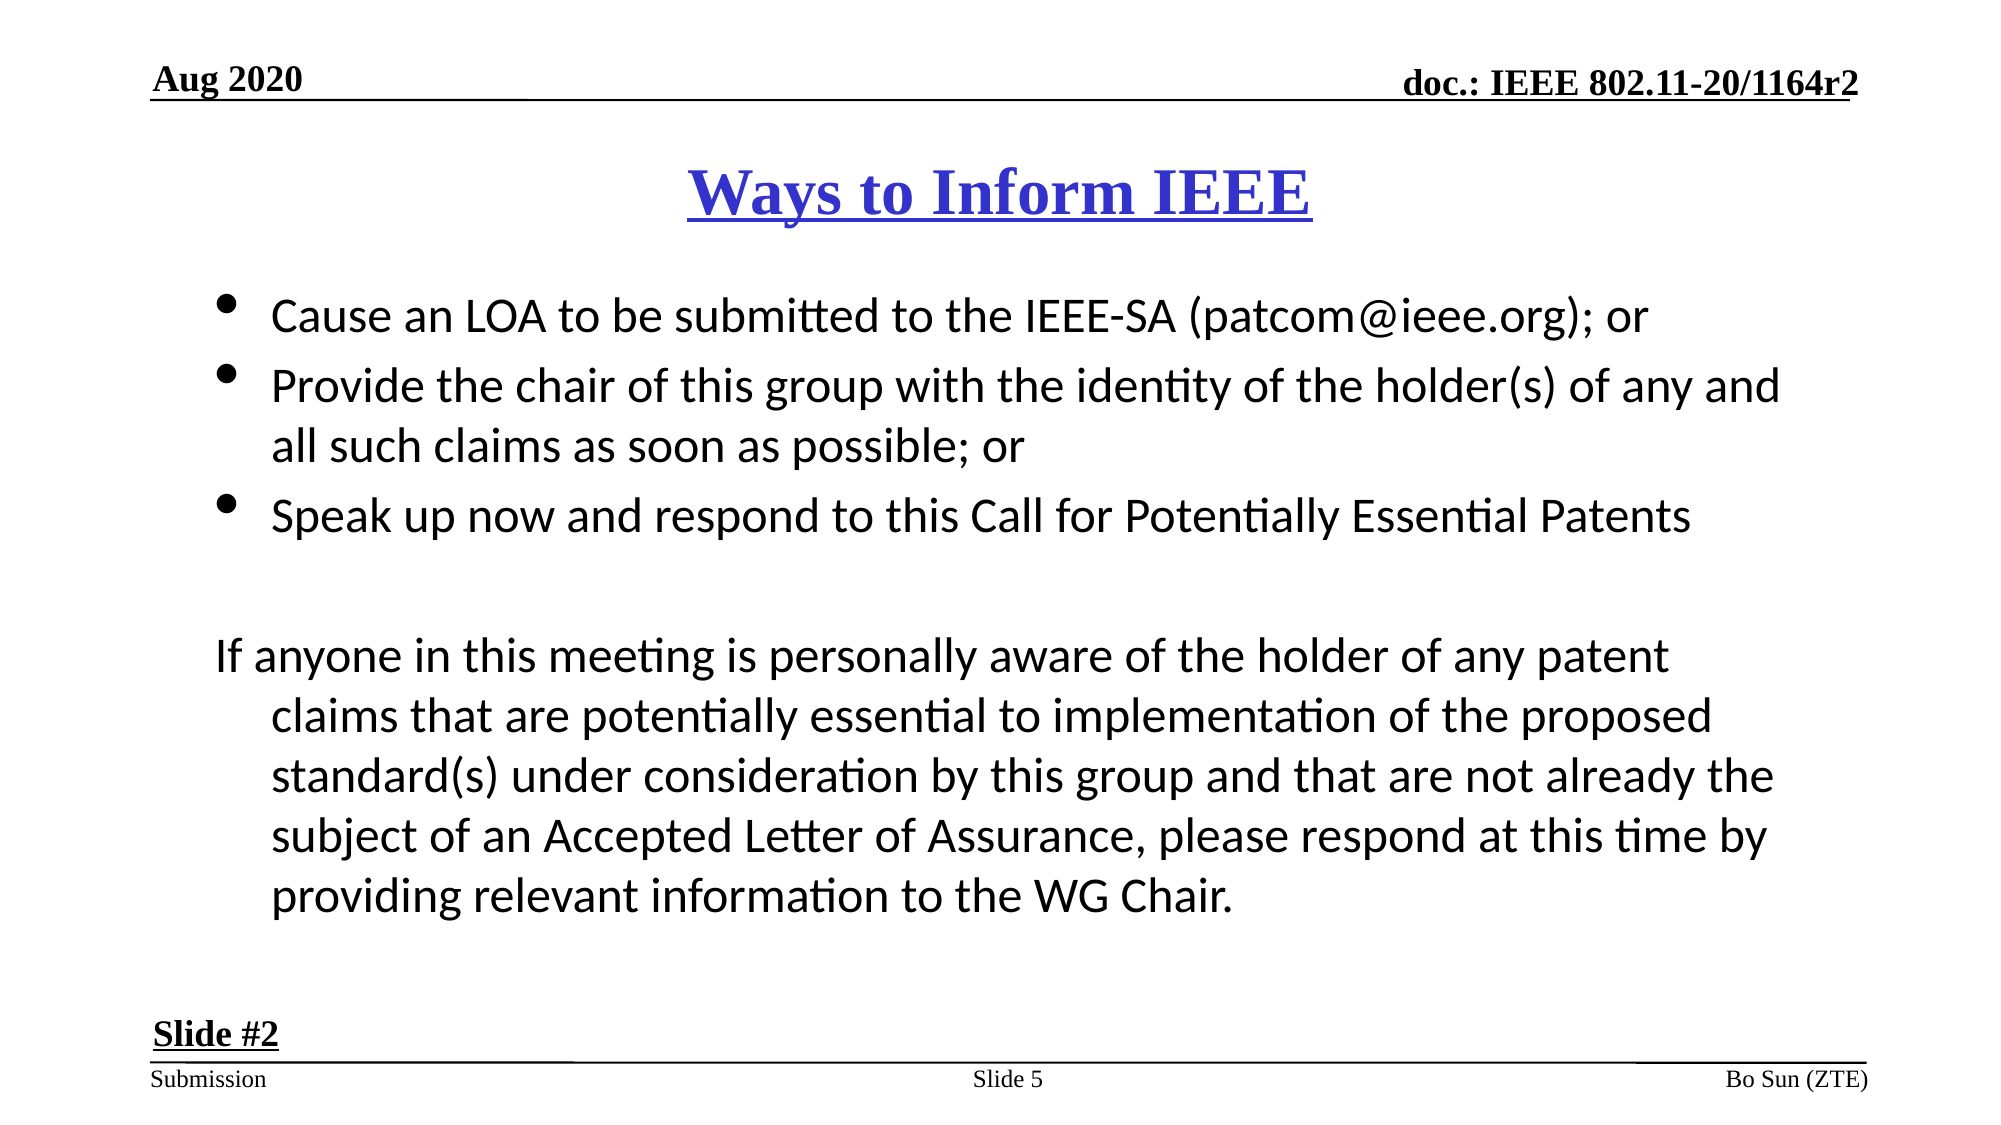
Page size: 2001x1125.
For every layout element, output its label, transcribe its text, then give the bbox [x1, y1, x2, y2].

footer Bo Sun (ZTE) [1171, 1061, 1869, 1093]
slide_number Slide 5 [949, 1061, 1067, 1123]
text_box Cause an LOA to be submitted to the IEEE-SA (patcom@ieee.org); or Provide the chair of this group with the identity of the holder(s) of any and all such claims as soon as possible; or Speak up now and respond to this Call for Potentially Essential Patents If anyone in this meeting is personally aware of the holder of any patent claims that are potentially essential to implementation of the proposed standard(s) under consideration by this group and that are not already the subject of an Accepted Letter of Assurance, please respond at this time by providing relevant information to the WG Chair. [200, 275, 1800, 975]
text_box Ways to Inform IEEE [362, 100, 1638, 275]
text_box Slide #2 [138, 1001, 295, 1062]
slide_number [152, 54, 563, 100]
